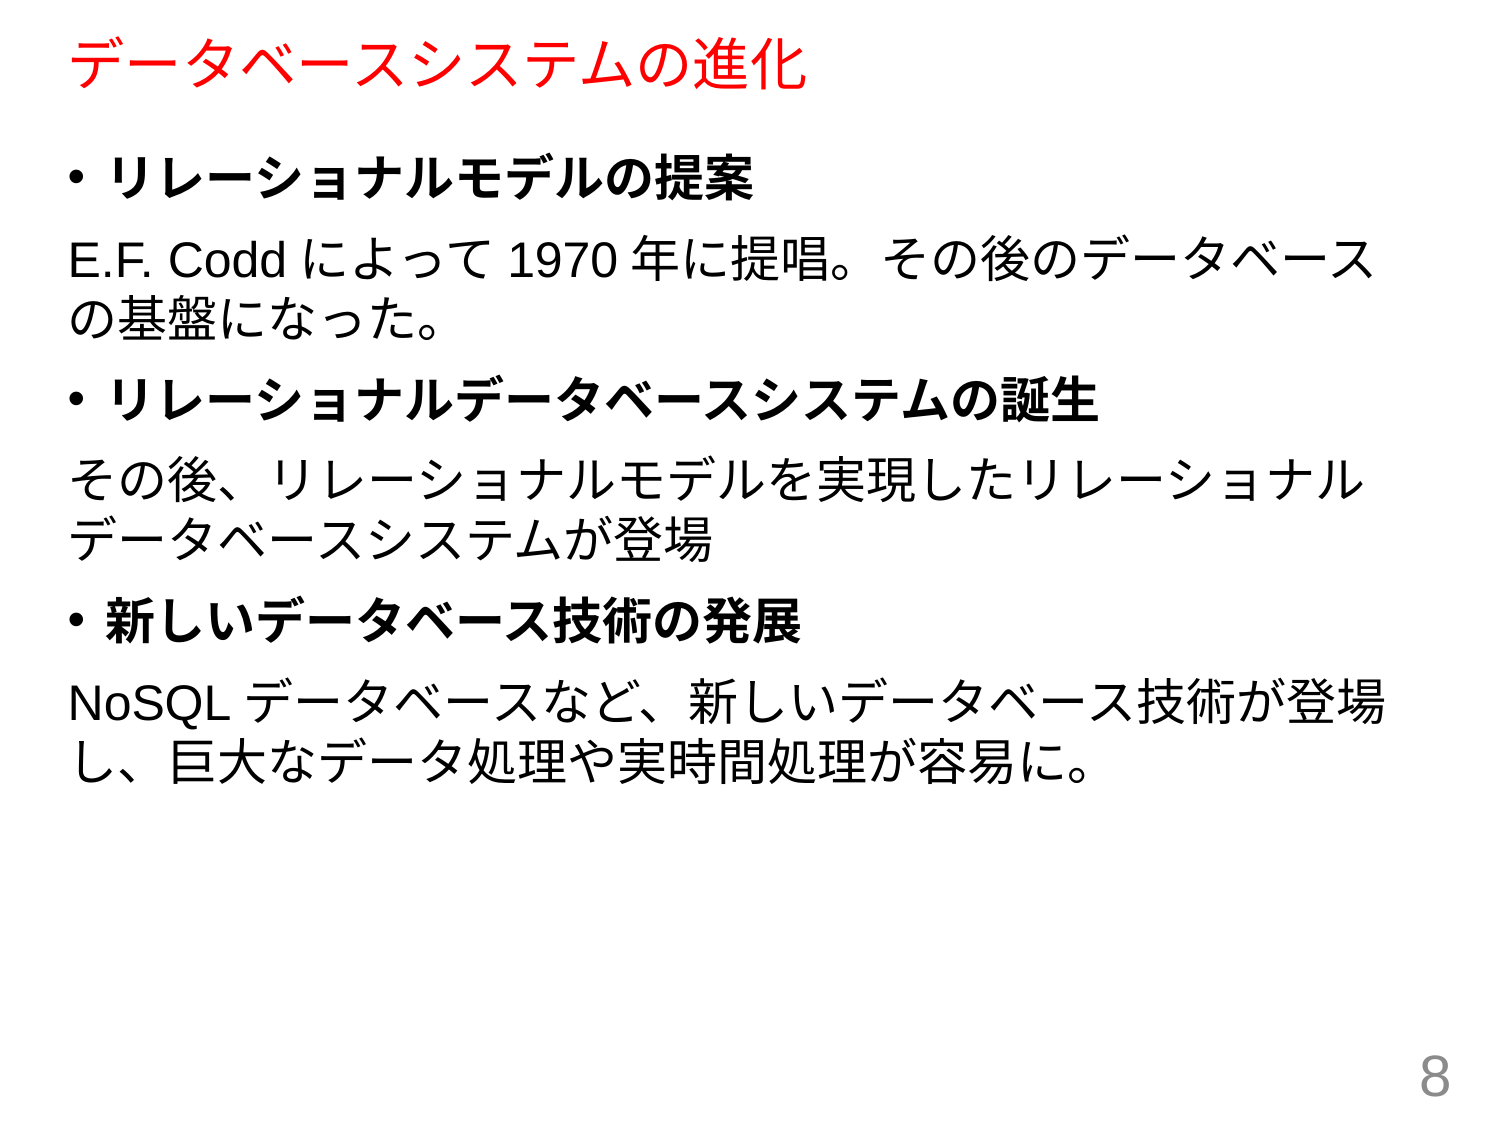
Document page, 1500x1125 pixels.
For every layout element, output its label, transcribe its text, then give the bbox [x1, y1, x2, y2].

list リレーショナルモデルの提案 E.F. Coddによって1970年に提唱。その後のデータベースの基盤になった。 リレーショナルデータベースシステムの誕生 その後、リレーショナルモデルを実現したリレーショナルデータベースシステムが登場 新しいデータベース技術の発展 NoSQLデータベースなど、新しいデータベース技術が登場し、巨大なデータ処理や実時間処理が容易に。 [52, 138, 1441, 1014]
title データベースシステムの進化 [52, 28, 1441, 106]
slide_number 8 [1129, 1042, 1467, 1103]
